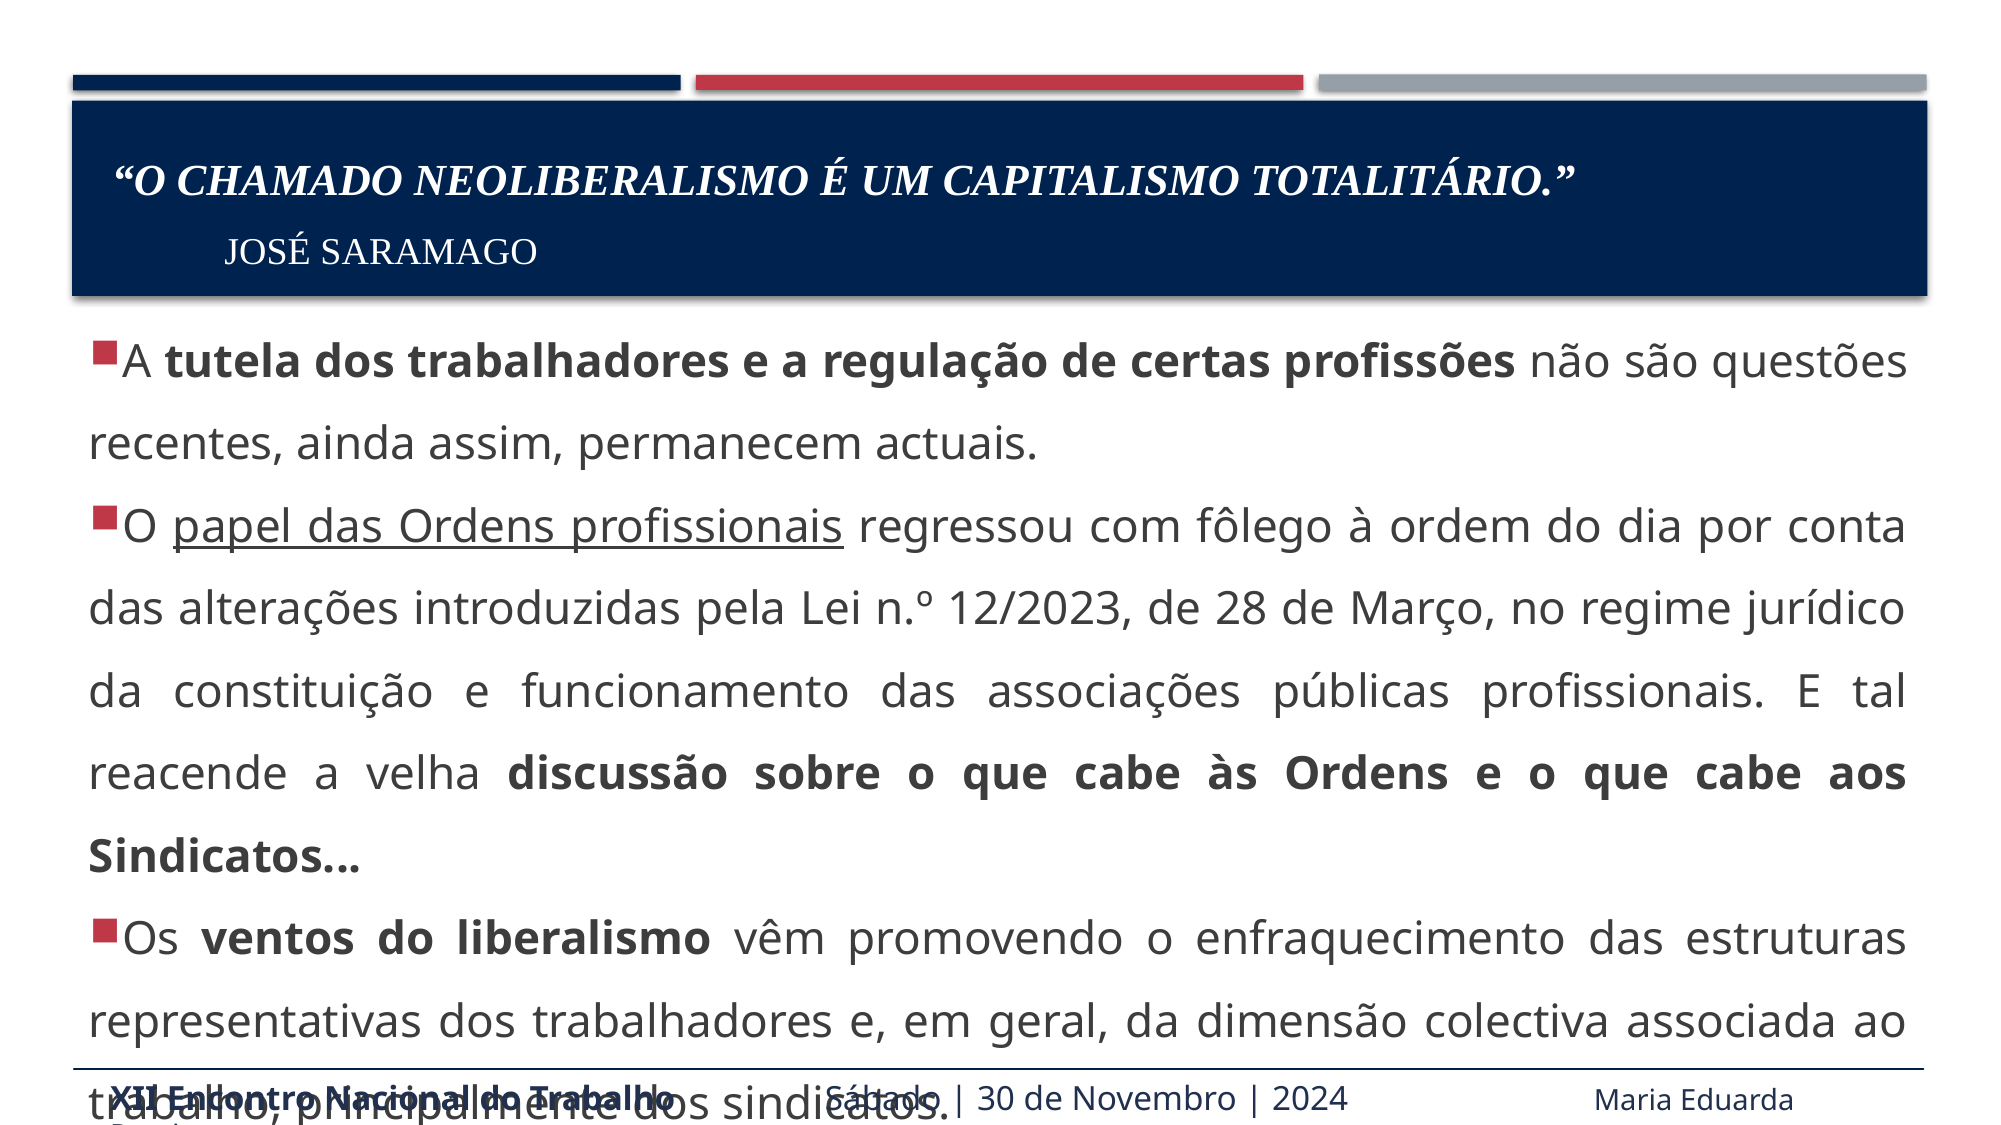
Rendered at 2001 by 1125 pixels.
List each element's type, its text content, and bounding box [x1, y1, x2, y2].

text_box XII Encontro Nacional do Trabalho Sábado | 30 de Novembro | 2024 Maria Eduarda Pereira [95, 1082, 1844, 1125]
title “O chamado neoliberalismo é um capitalismo totalitário.” José Saramago [95, 115, 1905, 282]
list A tutela dos trabalhadores e a regulação de certas profissões não são questões recentes, ainda assim, permanecem actuais. O papel das Ordens profissionais regressou com fôlego à ordem do dia por conta das alterações introduzidas pela Lei n.º 12/2023, de 28 de Março, no regime jurídico da constituição e funcionamento das associações públicas profissionais. E tal reacende a velha discussão sobre o que cabe às Ordens e o que cabe aos Sindicatos... Os ventos do liberalismo vêm promovendo o enfraquecimento das estruturas representativas dos trabalhadores e, em geral, da dimensão colectiva associada ao trabalho, principalmente dos sindicatos. [74, 296, 1924, 1068]
